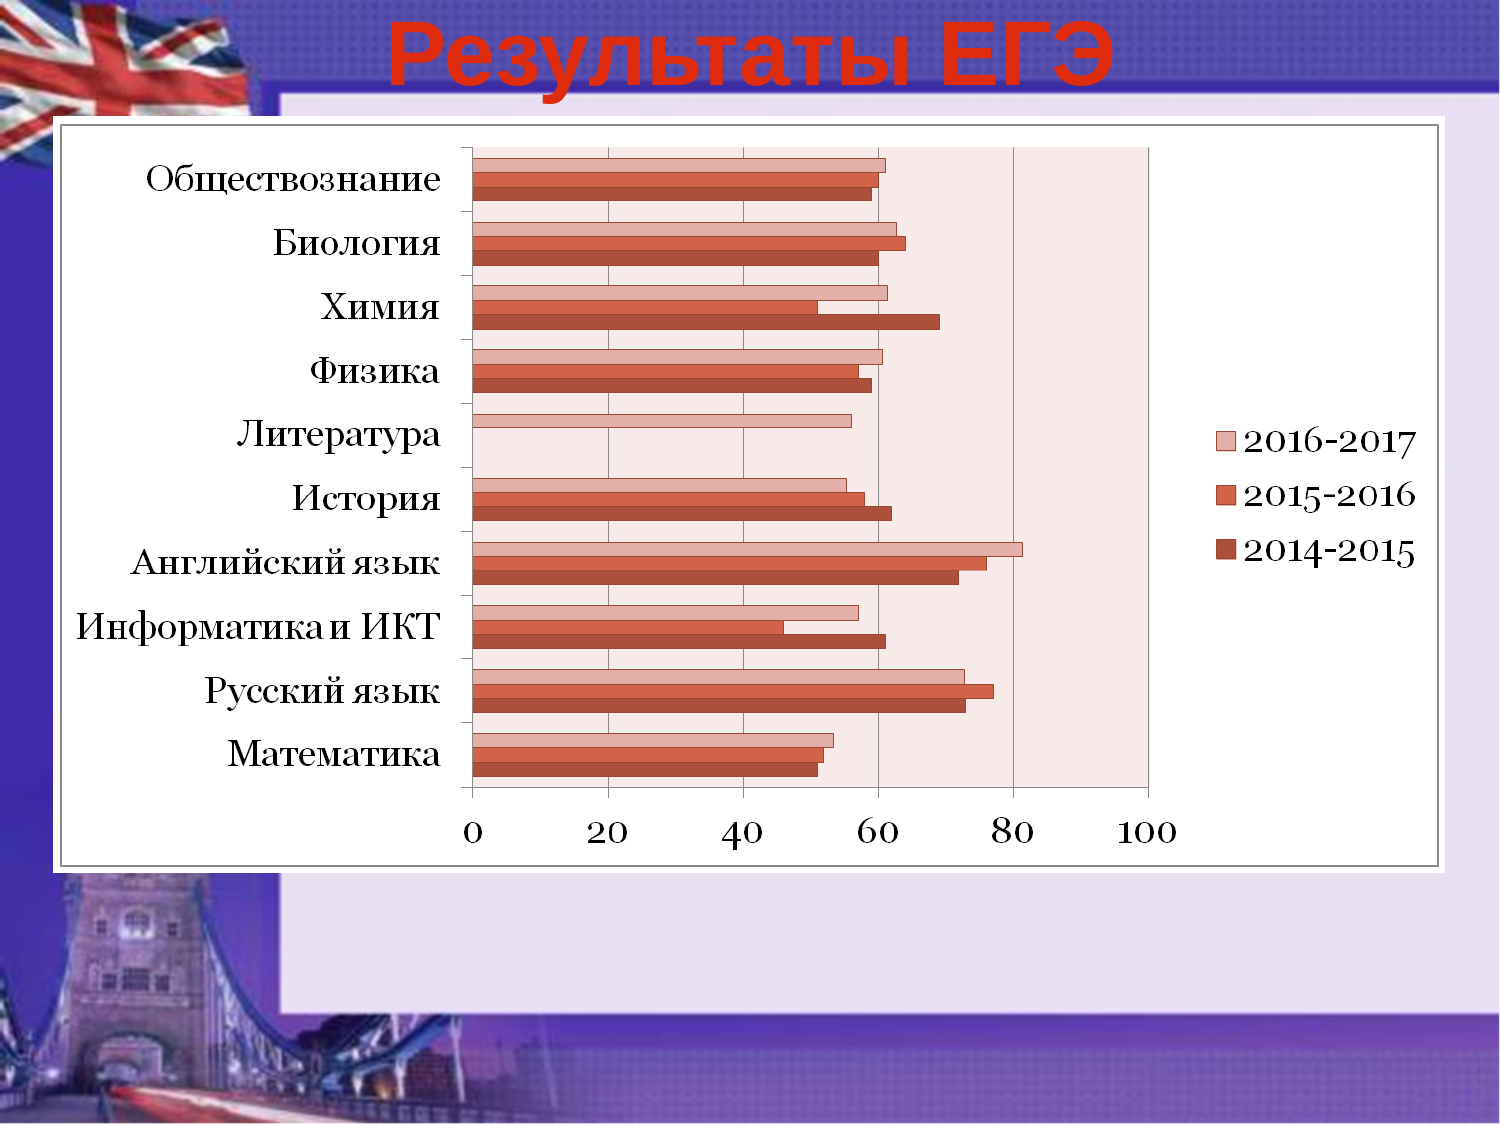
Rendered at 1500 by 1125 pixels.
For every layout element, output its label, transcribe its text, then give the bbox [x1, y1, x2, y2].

picture [0, 0, 1500, 1125]
title Результаты ЕГЭ [76, 19, 1427, 112]
